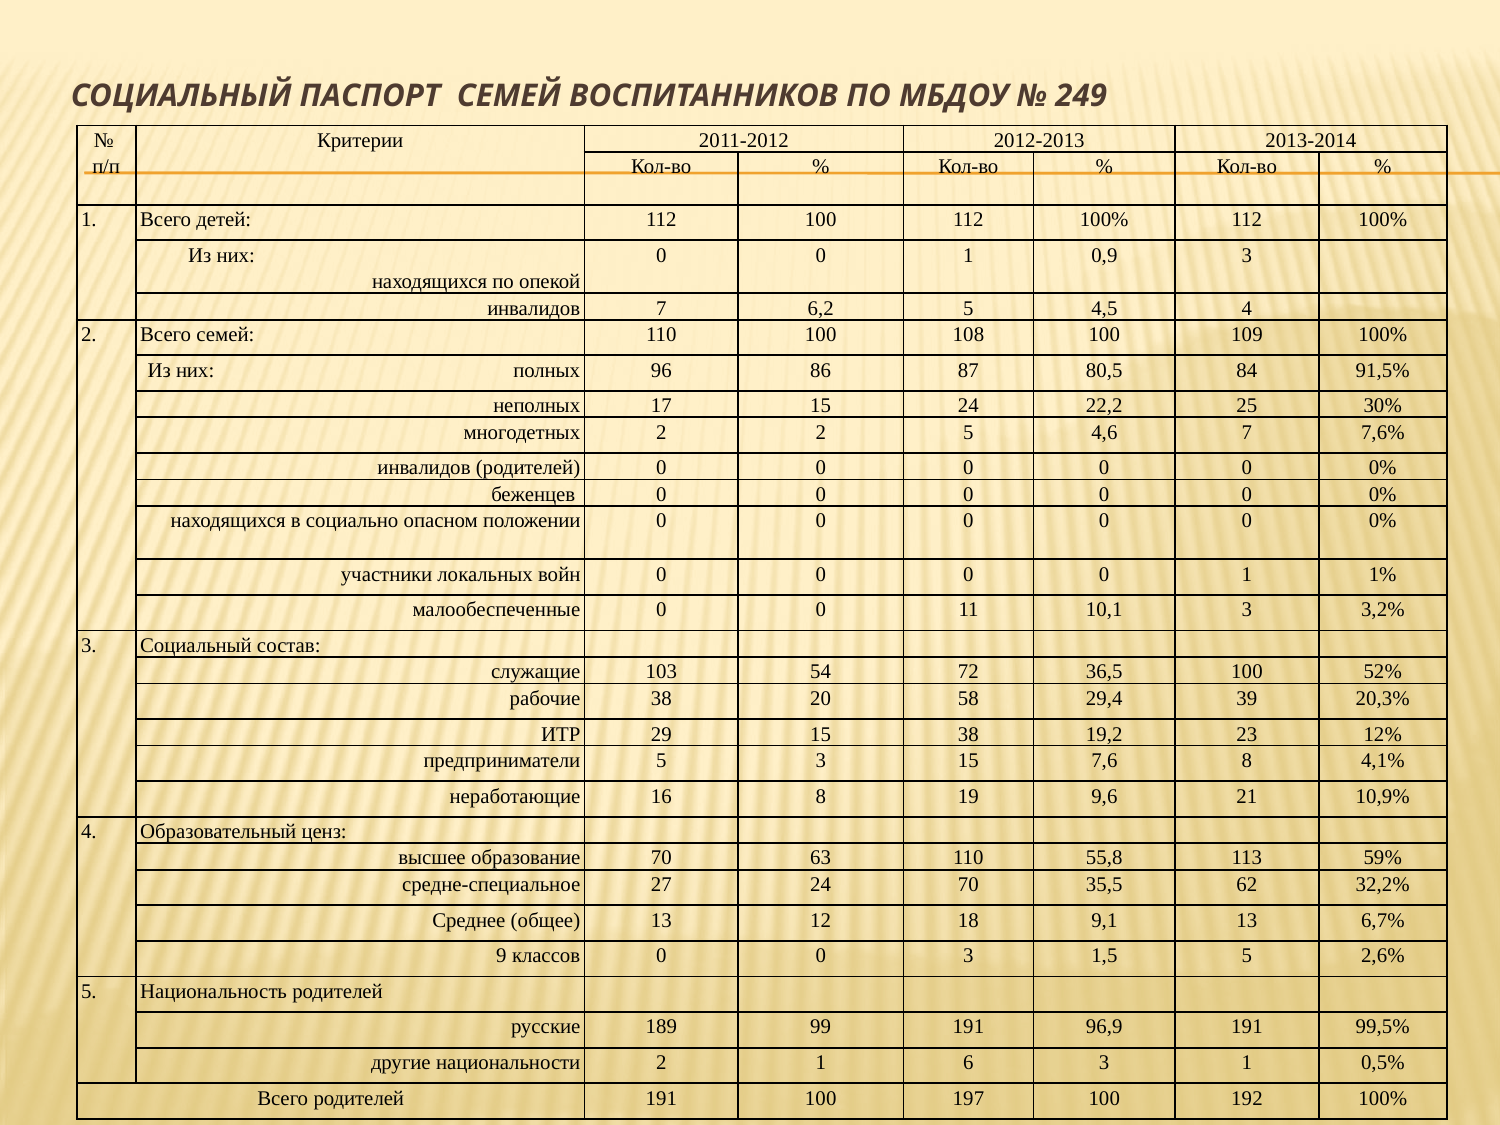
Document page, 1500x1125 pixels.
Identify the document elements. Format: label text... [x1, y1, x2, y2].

table_cell [739, 977, 903, 1011]
table_cell 7 [585, 294, 737, 319]
table_cell рабочие [137, 684, 584, 718]
table_cell служащие [137, 658, 584, 683]
table_cell 10,1 [1034, 596, 1174, 630]
table_cell 100% [1320, 206, 1446, 239]
table_cell 84 [1176, 356, 1318, 390]
table_cell Кол-во [1176, 153, 1318, 204]
table_cell Образовательный ценз: [137, 818, 584, 842]
table_cell Всего детей: [137, 206, 584, 239]
table_cell 3,2% [1320, 596, 1446, 630]
table_cell 72 [904, 658, 1033, 683]
table_cell 1 [739, 1049, 903, 1082]
table_cell 0 [739, 241, 903, 292]
table_cell 5. [78, 977, 135, 1082]
table_cell 0 [904, 507, 1033, 558]
table_cell 0 [1176, 507, 1318, 558]
table_cell 192 [1176, 1084, 1318, 1118]
table_cell 0 [739, 507, 903, 558]
table_cell [585, 818, 737, 842]
table_cell Кол-во [904, 153, 1033, 204]
table_cell 0 [1176, 454, 1318, 479]
table_cell 23 [1176, 720, 1318, 745]
table_cell [1176, 977, 1318, 1011]
table_cell инвалидов (родителей) [137, 454, 584, 479]
table_cell 100 [1176, 658, 1318, 683]
table_cell 189 [585, 1013, 737, 1047]
table_cell 112 [585, 206, 737, 239]
table_cell 4. [78, 818, 135, 976]
table_cell 24 [739, 871, 903, 904]
table_cell находящихся в социально опасном положении [137, 507, 584, 558]
table_cell 96,9 [1034, 1013, 1174, 1047]
table_cell Всего родителей [78, 1084, 584, 1118]
table_cell 8 [739, 782, 903, 816]
table_cell 99 [739, 1013, 903, 1047]
table_cell 19,2 [1034, 720, 1174, 745]
table_cell [1320, 631, 1446, 656]
table_cell 0 [739, 454, 903, 479]
table_cell 1,5 [1034, 942, 1174, 976]
table_cell 3 [1034, 1049, 1174, 1082]
table_cell 6 [904, 1049, 1033, 1082]
table_cell 100% [1320, 321, 1446, 354]
table_cell 11 [904, 596, 1033, 630]
table_header 2011-2012 [585, 126, 903, 151]
table_cell 55,8 [1034, 844, 1174, 869]
table_cell Из них: находящихся по опекой [137, 241, 584, 292]
table_cell 13 [585, 906, 737, 940]
table_cell 108 [904, 321, 1033, 354]
table_cell 7,6 [1034, 746, 1174, 780]
table_cell 0 [739, 942, 903, 976]
table_cell 3 [1176, 596, 1318, 630]
table_cell 113 [1176, 844, 1318, 869]
table_cell 86 [739, 356, 903, 390]
table_cell 35,5 [1034, 871, 1174, 904]
table_cell 20 [739, 684, 903, 718]
table_cell 9,6 [1034, 782, 1174, 816]
table_cell 3 [904, 942, 1033, 976]
table_cell участники локальных войн [137, 560, 584, 594]
table_cell 100 [1034, 321, 1174, 354]
table_cell ИТР [137, 720, 584, 745]
table_cell 13 [1176, 906, 1318, 940]
table_cell 9,1 [1034, 906, 1174, 940]
table_cell 0 [1034, 507, 1174, 558]
table_cell 2 [585, 1049, 737, 1082]
table_cell 8 [1176, 746, 1318, 780]
table_cell 0 [585, 596, 737, 630]
table_cell [739, 631, 903, 656]
table_cell 0,5% [1320, 1049, 1446, 1082]
table_cell 3 [739, 746, 903, 780]
table_cell 27 [585, 871, 737, 904]
table_cell [585, 631, 737, 656]
table_cell 7,6% [1320, 418, 1446, 452]
table_cell Среднее (общее) [137, 906, 584, 940]
table_cell 12% [1320, 720, 1446, 745]
table_cell 0% [1320, 507, 1446, 558]
table_cell 16 [585, 782, 737, 816]
table_cell 1 [1176, 1049, 1318, 1082]
table_cell 20,3% [1320, 684, 1446, 718]
table_cell [1320, 241, 1446, 292]
table_header Критерии [137, 126, 584, 204]
table_cell Национальность родителей [137, 977, 584, 1011]
table_cell предприниматели [137, 746, 584, 780]
table_cell 0,9 [1034, 241, 1174, 292]
table_cell [1320, 294, 1446, 319]
table_cell [1034, 631, 1174, 656]
table_cell 3. [78, 631, 135, 816]
table_cell [1176, 818, 1318, 842]
table_cell 0 [585, 454, 737, 479]
table_cell 0 [585, 241, 737, 292]
table_cell 2. [78, 321, 135, 630]
table_cell 6,2 [739, 294, 903, 319]
table_cell 15 [904, 746, 1033, 780]
table_cell 91,5% [1320, 356, 1446, 390]
table_cell 191 [585, 1084, 737, 1118]
table_cell 22,2 [1034, 392, 1174, 416]
table_cell [904, 631, 1033, 656]
table_cell 110 [904, 844, 1033, 869]
table_cell 5 [585, 746, 737, 780]
table_cell 112 [1176, 206, 1318, 239]
table_cell 29 [585, 720, 737, 745]
table_cell средне-специальное [137, 871, 584, 904]
table_cell 5 [904, 294, 1033, 319]
table_cell 24 [904, 392, 1033, 416]
table_cell 0 [739, 480, 903, 505]
table_cell многодетных [137, 418, 584, 452]
table_cell 6,7% [1320, 906, 1446, 940]
table_cell 96 [585, 356, 737, 390]
table_cell 1 [1176, 560, 1318, 594]
table_cell 191 [904, 1013, 1033, 1047]
table_cell 9 классов [137, 942, 584, 976]
table_cell 21 [1176, 782, 1318, 816]
table_cell 1. [78, 206, 135, 319]
table_cell 100% [1034, 206, 1174, 239]
table_cell 110 [585, 321, 737, 354]
table_cell % [739, 153, 903, 204]
table_cell 39 [1176, 684, 1318, 718]
table_cell 0 [739, 560, 903, 594]
table_cell 4,6 [1034, 418, 1174, 452]
table_cell 58 [904, 684, 1033, 718]
table_cell 10,9% [1320, 782, 1446, 816]
table_cell другие национальности [137, 1049, 584, 1082]
table_cell 5 [904, 418, 1033, 452]
table_cell 32,2% [1320, 871, 1446, 904]
table_cell 7 [1176, 418, 1318, 452]
table_cell 0 [1034, 454, 1174, 479]
table_cell 100% [1320, 1084, 1446, 1118]
table_cell [739, 818, 903, 842]
table_cell 0 [585, 507, 737, 558]
table_header 2013-2014 [1176, 126, 1446, 151]
table_cell инвалидов [137, 294, 584, 319]
table_cell 103 [585, 658, 737, 683]
table_cell неполных [137, 392, 584, 416]
table_cell 87 [904, 356, 1033, 390]
table_cell 100 [739, 206, 903, 239]
table_cell 17 [585, 392, 737, 416]
table_cell 0 [585, 942, 737, 976]
table_cell малообеспеченные [137, 596, 584, 630]
table_cell 70 [904, 871, 1033, 904]
table_cell 36,5 [1034, 658, 1174, 683]
table_cell [904, 818, 1033, 842]
table_cell 0% [1320, 480, 1446, 505]
table_cell 2 [739, 418, 903, 452]
table_cell Кол-во [585, 153, 737, 204]
table_cell 0 [904, 454, 1033, 479]
table_cell 191 [1176, 1013, 1318, 1047]
table_cell [1034, 818, 1174, 842]
table_cell 5 [1176, 942, 1318, 976]
table_cell 63 [739, 844, 903, 869]
table_cell 15 [739, 392, 903, 416]
table_header 2012-2013 [904, 126, 1174, 151]
table_cell 52% [1320, 658, 1446, 683]
table_cell 112 [904, 206, 1033, 239]
table_cell 38 [585, 684, 737, 718]
table_cell 2 [585, 418, 737, 452]
table_cell высшее образование [137, 844, 584, 869]
table_cell 1% [1320, 560, 1446, 594]
table_cell 29,4 [1034, 684, 1174, 718]
table_cell Всего семей: [137, 321, 584, 354]
table_cell 19 [904, 782, 1033, 816]
table_cell 0 [1034, 480, 1174, 505]
table_cell русские [137, 1013, 584, 1047]
table_cell [1034, 977, 1174, 1011]
table_cell 25 [1176, 392, 1318, 416]
table_cell 15 [739, 720, 903, 745]
table_cell % [1034, 153, 1174, 204]
table_cell Социальный состав: [137, 631, 584, 656]
table_cell % [1320, 153, 1446, 204]
table_cell беженцев [137, 480, 584, 505]
table_cell 62 [1176, 871, 1318, 904]
table_cell 4 [1176, 294, 1318, 319]
table_cell 59% [1320, 844, 1446, 869]
table_header № п/п [78, 126, 135, 204]
table_cell Из них: полных [137, 356, 584, 390]
table_cell 54 [739, 658, 903, 683]
table_cell 99,5% [1320, 1013, 1446, 1047]
table_cell [1320, 977, 1446, 1011]
table_cell 0 [1176, 480, 1318, 505]
table_cell 18 [904, 906, 1033, 940]
table_cell 0 [585, 480, 737, 505]
table_cell [1176, 631, 1318, 656]
table_cell 4,5 [1034, 294, 1174, 319]
table_cell 0 [1034, 560, 1174, 594]
table_cell 0 [904, 560, 1033, 594]
table_cell 70 [585, 844, 737, 869]
table_cell 12 [739, 906, 903, 940]
table_cell 0 [739, 596, 903, 630]
table_cell 197 [904, 1084, 1033, 1118]
table_cell 2,6% [1320, 942, 1446, 976]
table_cell [904, 977, 1033, 1011]
table_cell 100 [739, 321, 903, 354]
table_cell 0 [904, 480, 1033, 505]
table_cell 30% [1320, 392, 1446, 416]
table_cell [585, 977, 737, 1011]
table_cell 3 [1176, 241, 1318, 292]
table_cell 1 [904, 241, 1033, 292]
table_cell [1320, 818, 1446, 842]
table_cell 100 [1034, 1084, 1174, 1118]
table_cell неработающие [137, 782, 584, 816]
table_cell 100 [739, 1084, 903, 1118]
table_cell 0 [585, 560, 737, 594]
table_cell 38 [904, 720, 1033, 745]
table_cell 80,5 [1034, 356, 1174, 390]
table_cell 0% [1320, 454, 1446, 479]
table_cell 4,1% [1320, 746, 1446, 780]
table_cell 109 [1176, 321, 1318, 354]
title Социальный паспорт семей воспитанников по МБДОУ № 249 [41, 42, 1475, 126]
